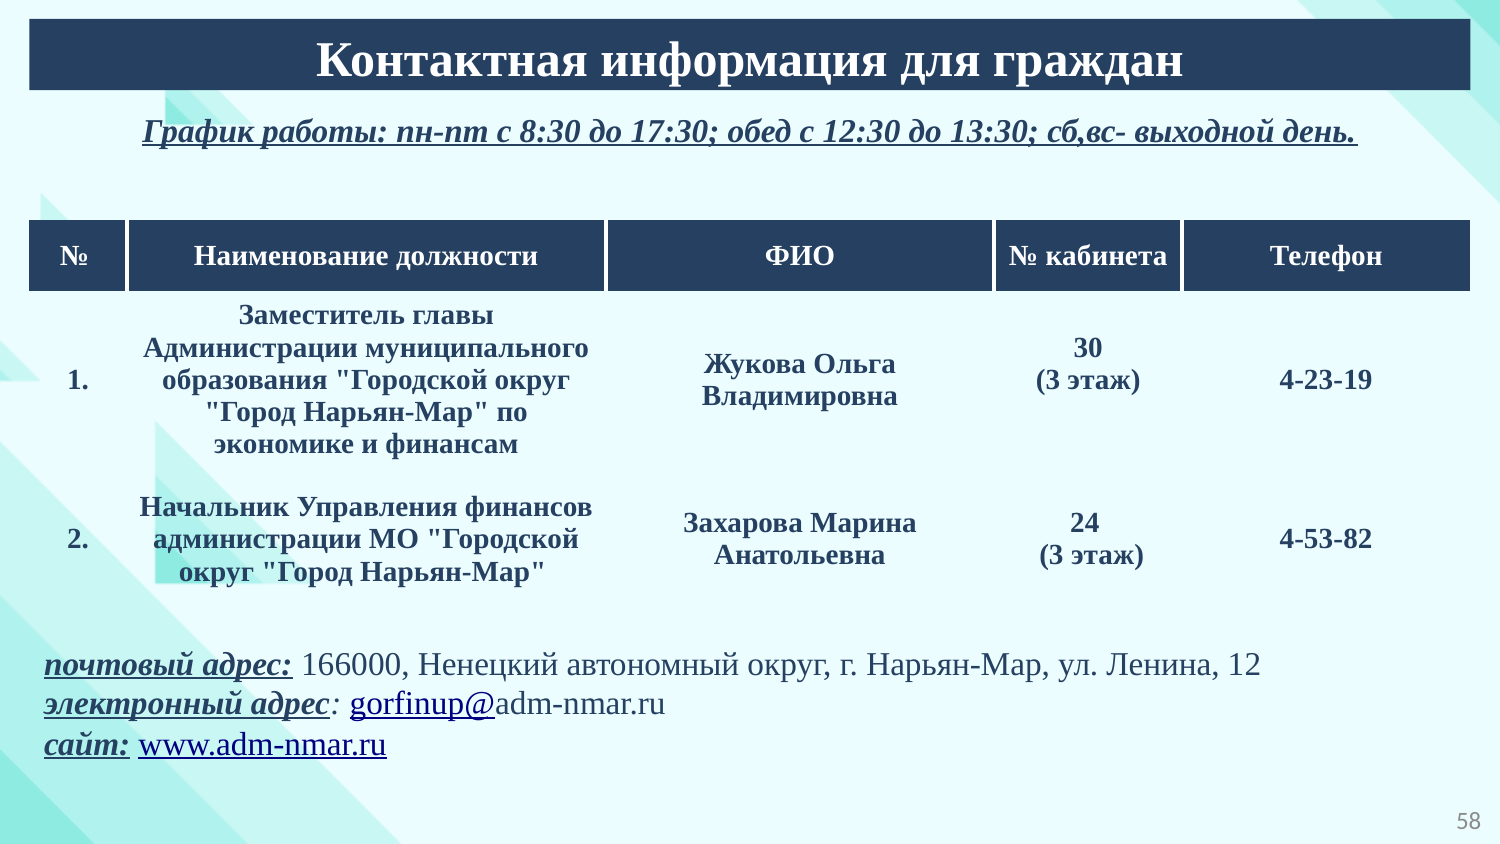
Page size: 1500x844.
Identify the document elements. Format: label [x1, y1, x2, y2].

text_box [29, 634, 1471, 769]
picture [0, 0, 1500, 844]
text_box [29, 18, 1471, 91]
table_header [29, 220, 125, 291]
table_header [608, 220, 992, 291]
text_box [29, 101, 1471, 157]
slide_number [1146, 797, 1497, 843]
table_header [1184, 220, 1470, 291]
table_header [996, 220, 1180, 291]
table_header [129, 220, 604, 291]
table_cell [29, 291, 1470, 610]
